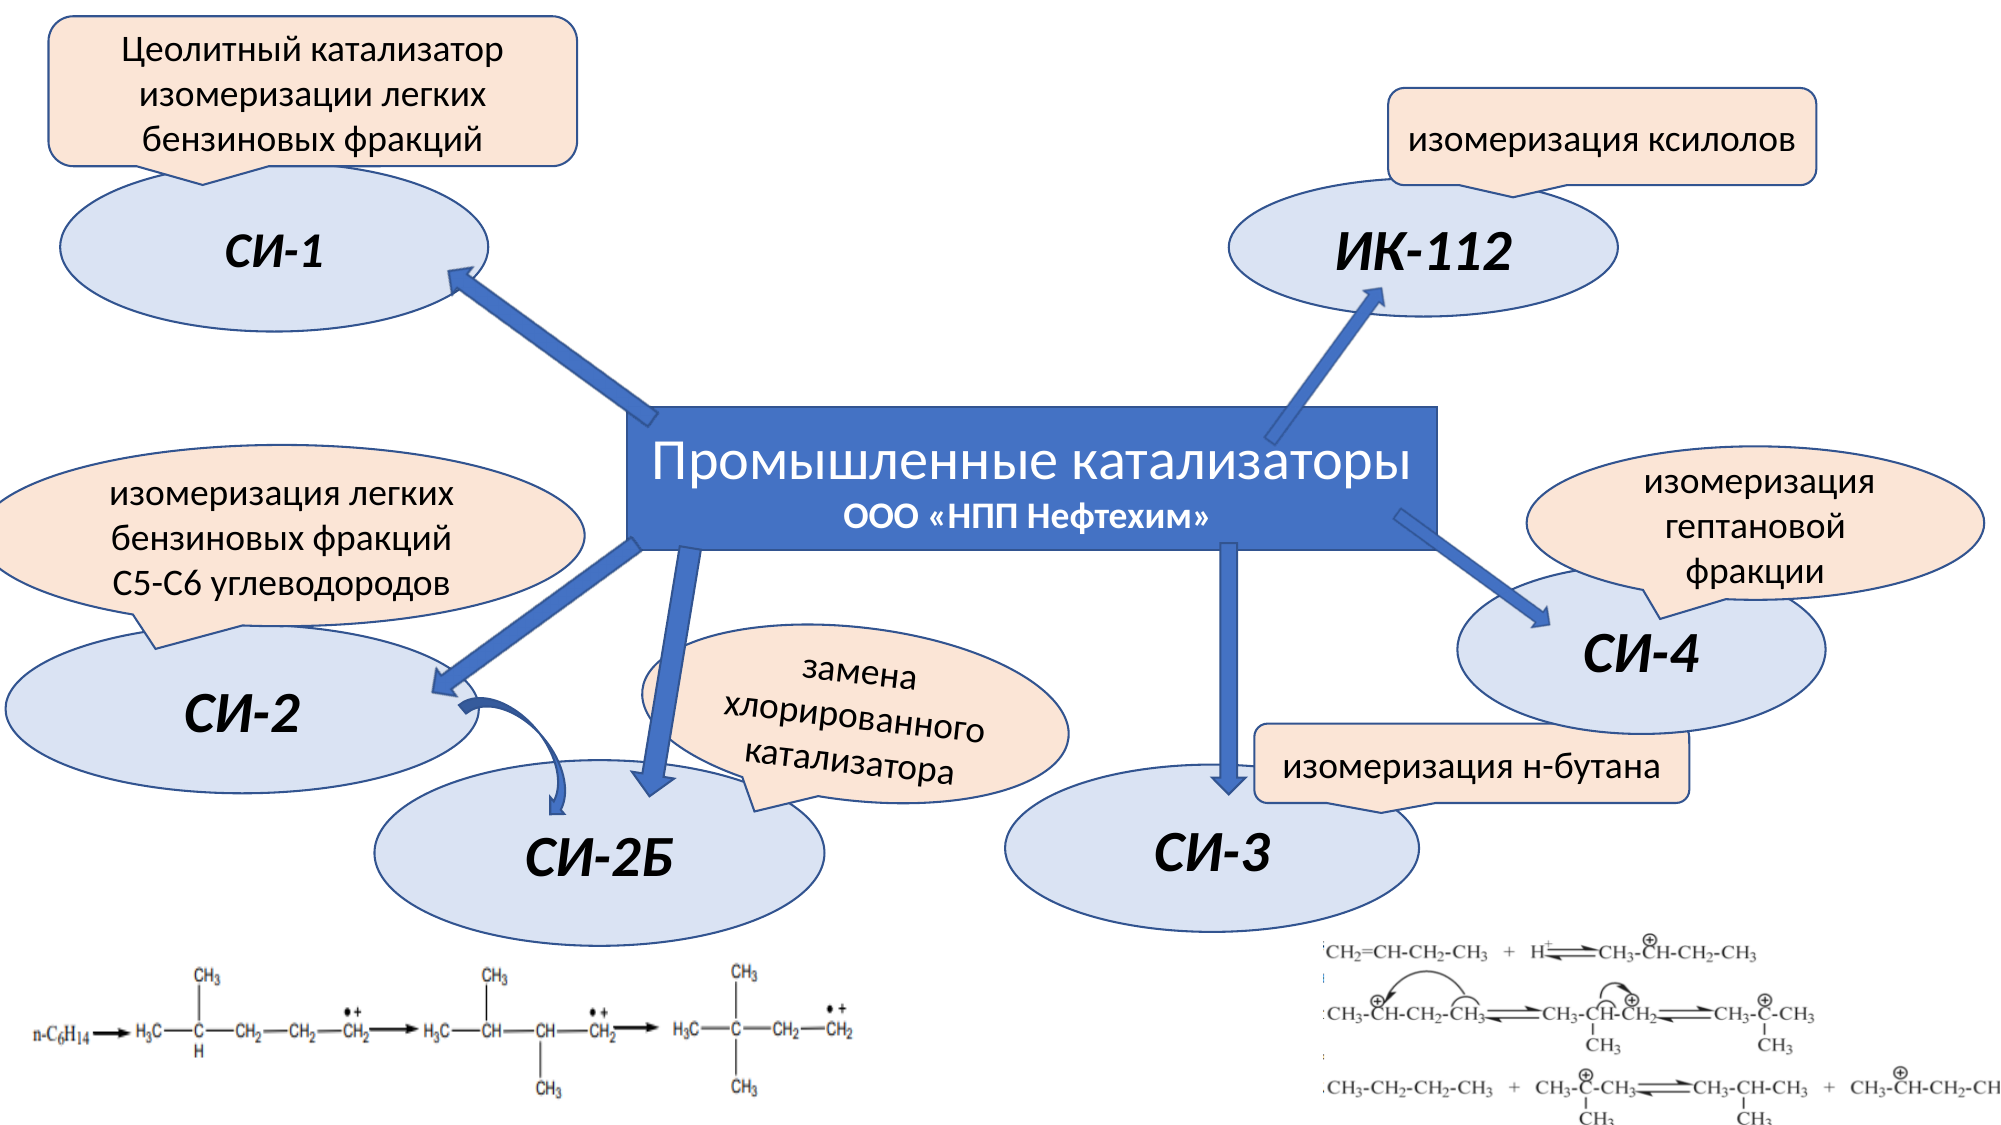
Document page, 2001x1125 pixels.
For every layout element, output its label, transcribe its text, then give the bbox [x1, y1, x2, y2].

text_box СИ-1 [59, 168, 486, 333]
text_box замена хлорированного катализатора [641, 659, 660, 720]
picture [1225, 267, 1424, 467]
text_box изомеризация гептановой фракции [1556, 445, 1986, 621]
text_box изомеризация н-бутана [1253, 722, 1691, 815]
picture [1388, 468, 1556, 667]
text_box [541, 738, 567, 816]
text_box СИ-2 [4, 627, 476, 795]
text_box Цеолитный катализатор изомеризации легких бензиновых фракций [47, 15, 579, 187]
text_box СИ-4 [1460, 570, 1827, 735]
text_box [629, 545, 703, 798]
text_box СИ-3 [1004, 763, 1421, 933]
text_box ИК-112 [1227, 178, 1619, 318]
text_box изомеризация легких бензиновых фракций С5-С6 углеводородов [0, 443, 552, 651]
text_box изомеризация ксилолов [1386, 86, 1818, 199]
picture [422, 488, 646, 745]
picture [441, 215, 663, 479]
picture [1323, 926, 2000, 1125]
text_box Промышленные катализаторы ООО «НПП Нефтехим» [626, 406, 1438, 551]
text_box СИ-2Б [373, 759, 826, 947]
picture [10, 956, 856, 1109]
text_box [1209, 542, 1249, 796]
text_box замена хлорированного катализатора [671, 623, 1070, 813]
